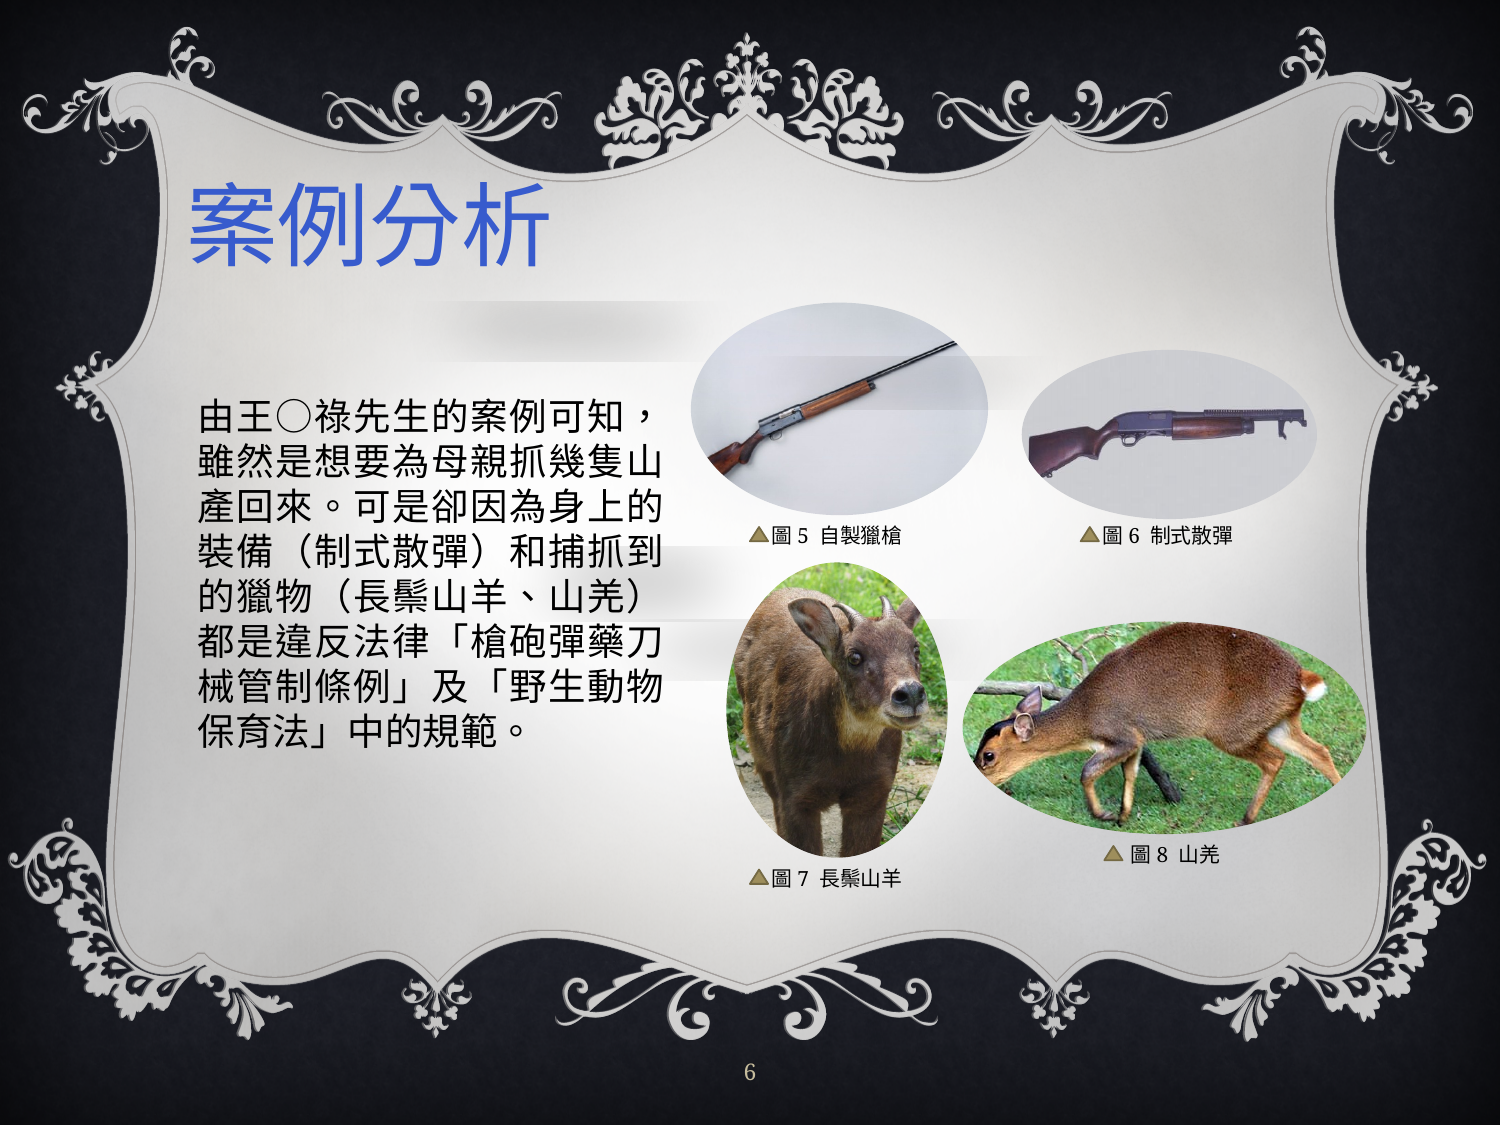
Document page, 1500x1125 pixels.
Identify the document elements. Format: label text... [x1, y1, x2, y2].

picture [0, 0, 1500, 1125]
footer 6 [487, 1042, 1013, 1103]
text_box [749, 526, 769, 543]
text_box [1079, 526, 1100, 543]
text_box 案例分析 [171, 160, 632, 286]
text_box 圖8 山羌 [1116, 835, 1247, 874]
text_box 圖5 自製獵槍 [757, 516, 918, 555]
text_box [1103, 845, 1124, 862]
text_box [749, 868, 769, 885]
text_box 圖7 長鬃山羊 [757, 858, 918, 898]
text_box 由王○祿先生的案例可知，雖然是想要為母親抓幾隻山產回來。可是卻因為身上的裝備（制式散彈）和捕抓到的獵物（長鬃山羊、山羌）都是違反法律「槍砲彈藥刀械管制條例」及「野生動物保育法」中的規範。 [183, 385, 680, 760]
text_box 圖6 制式散彈 [1087, 520, 1248, 555]
